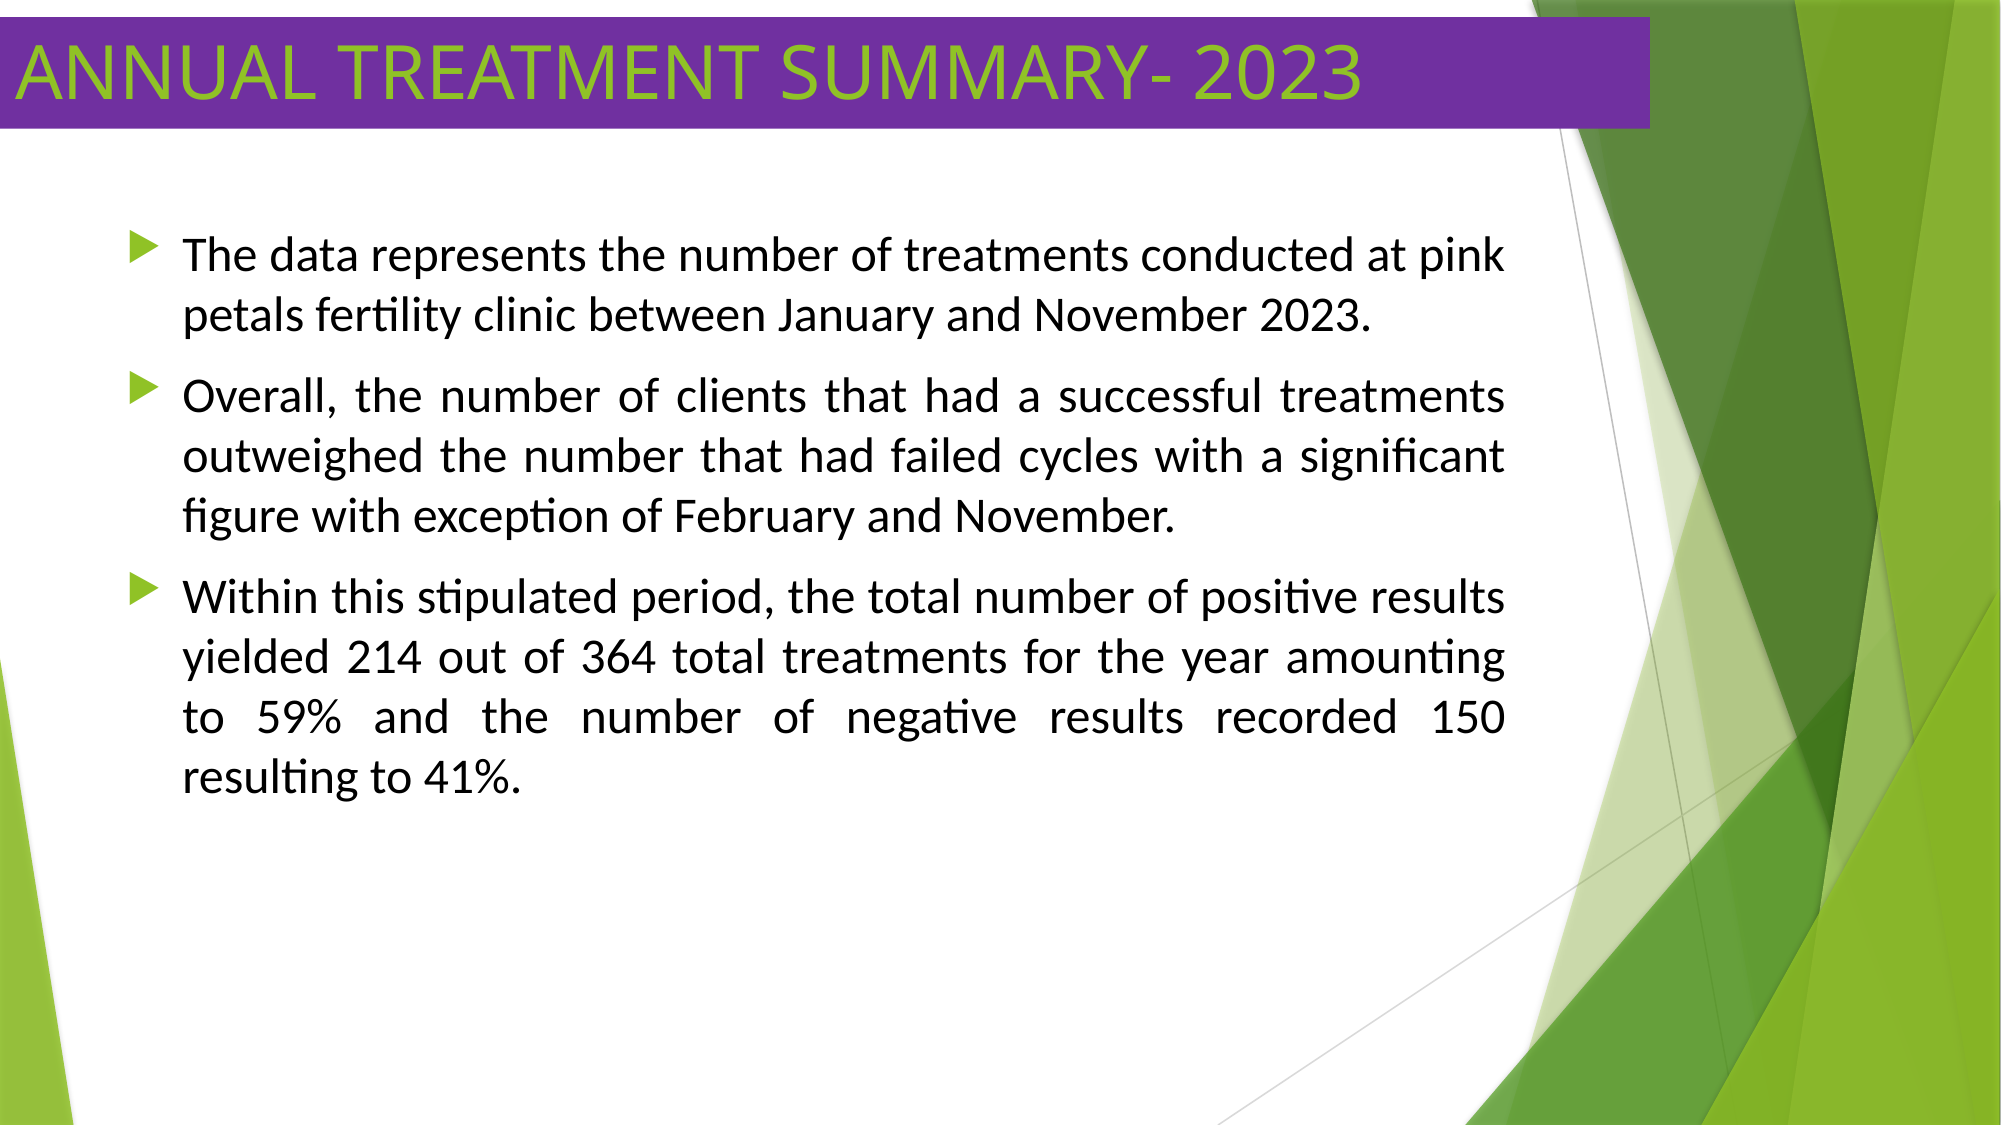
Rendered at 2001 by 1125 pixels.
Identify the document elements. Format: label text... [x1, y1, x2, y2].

list The data represents the number of treatments conducted at pink petals fertility clinic between January and November 2023. Overall, the number of clients that had a successful treatments outweighed the number that had failed cycles with a significant figure with exception of February and November. Within this stipulated period, the total number of positive results yielded 214 out of 364 total treatments for the year amounting to 59% and the number of negative results recorded 150 resulting to 41%. [111, 214, 1522, 992]
title ANNUAL TREATMENT SUMMARY- 2023 [0, 17, 1650, 129]
